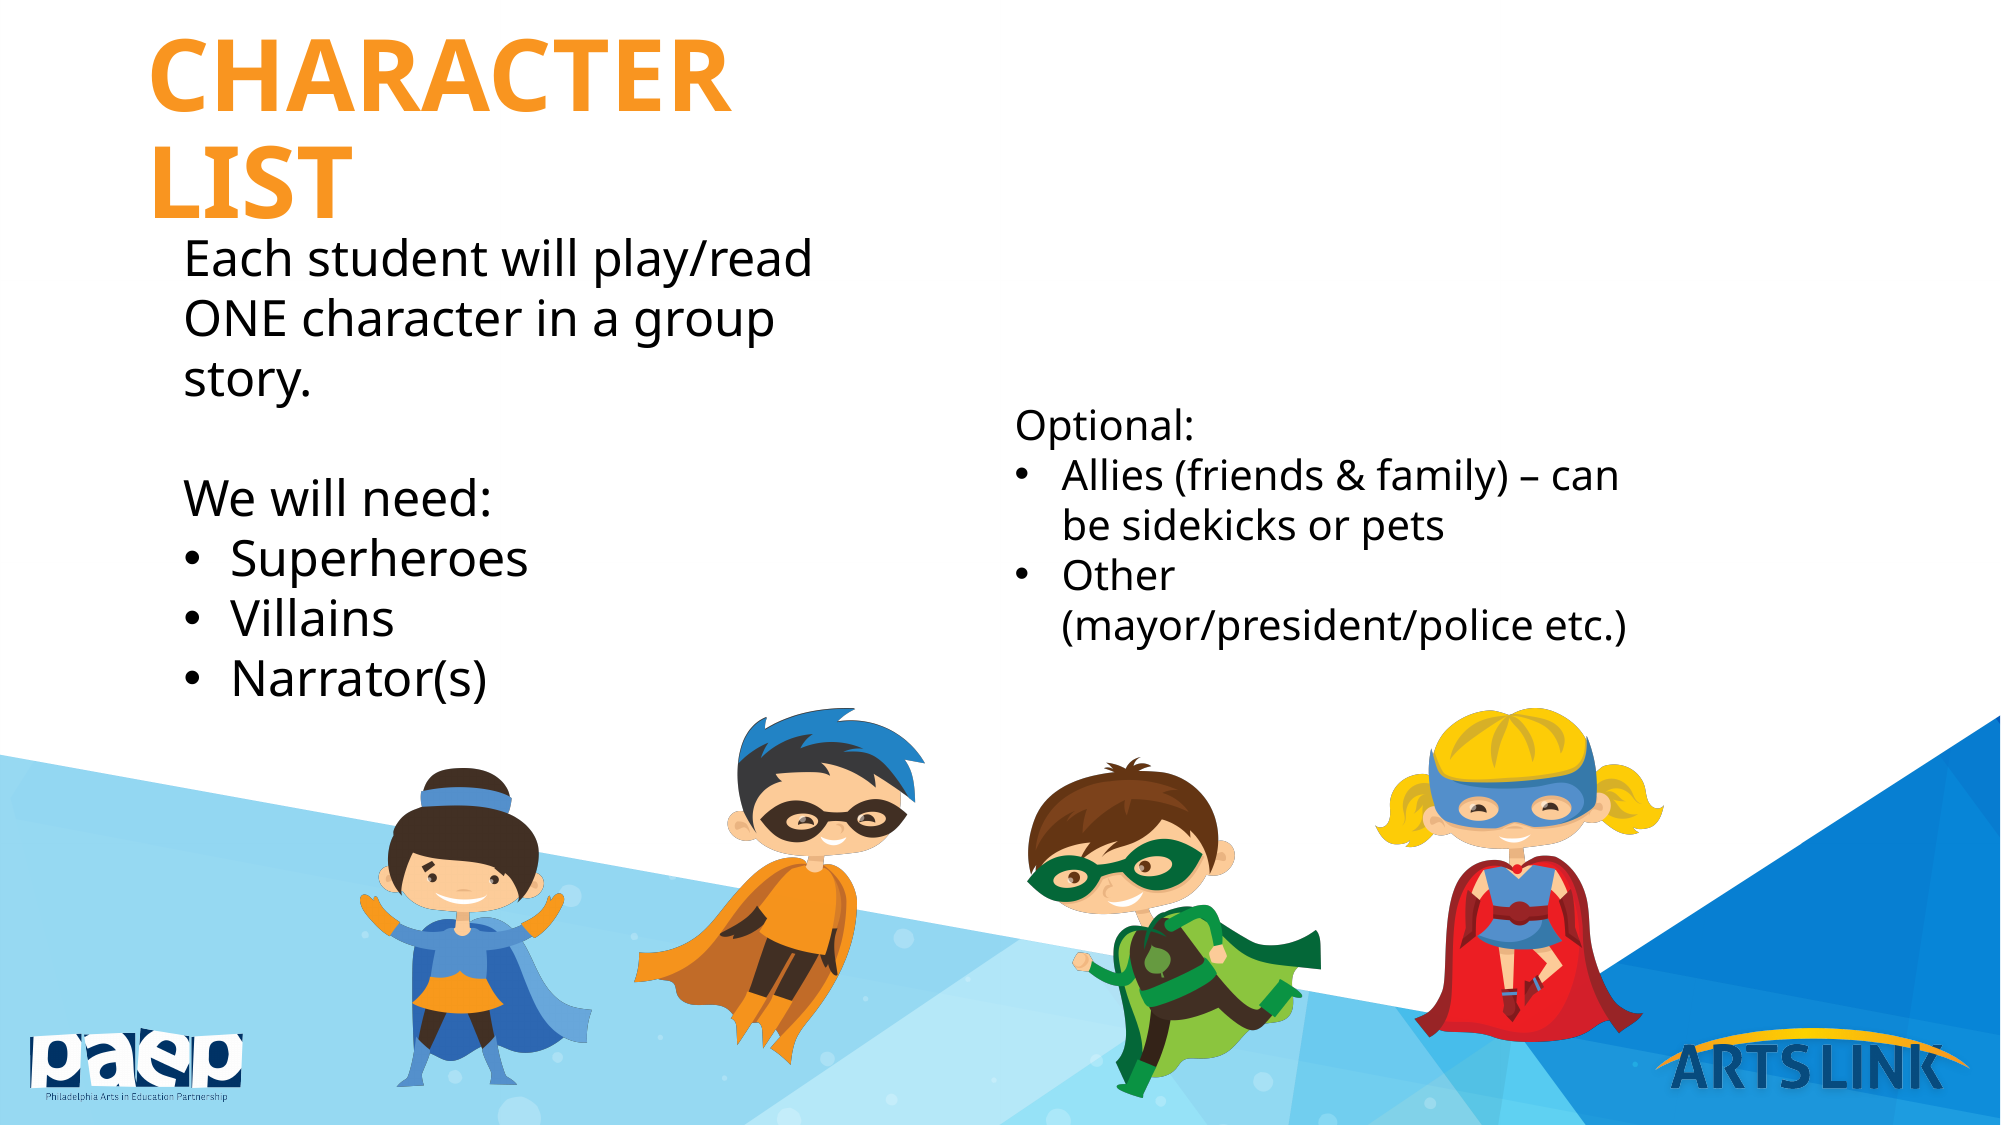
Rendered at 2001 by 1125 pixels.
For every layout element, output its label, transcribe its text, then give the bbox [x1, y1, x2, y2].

text_box Each student will play/read ONE character in a group story. We will need: Superheroes Villains Narrator(s) [168, 219, 861, 715]
picture [0, 0, 2001, 1125]
title Character list [131, 23, 954, 242]
text_box Optional: Allies (friends & family) – can be sidekicks or pets Other (mayor/president/police etc.) [999, 391, 1673, 656]
